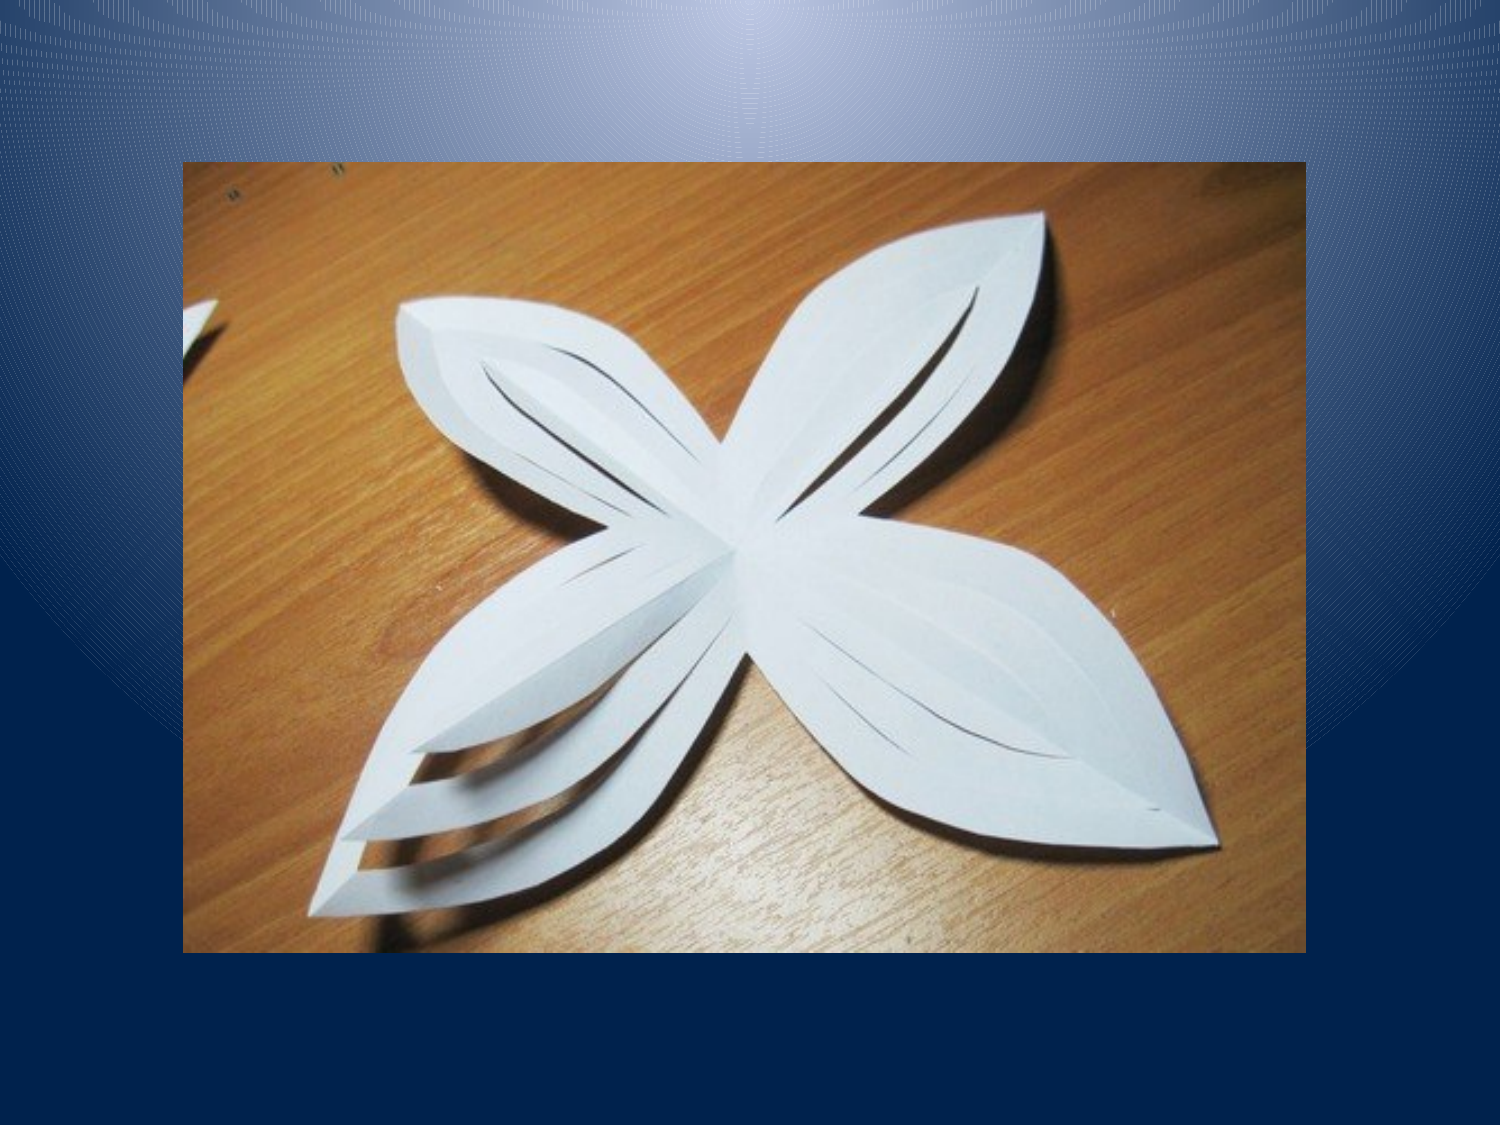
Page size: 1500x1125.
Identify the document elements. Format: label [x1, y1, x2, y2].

picture [182, 162, 1306, 954]
